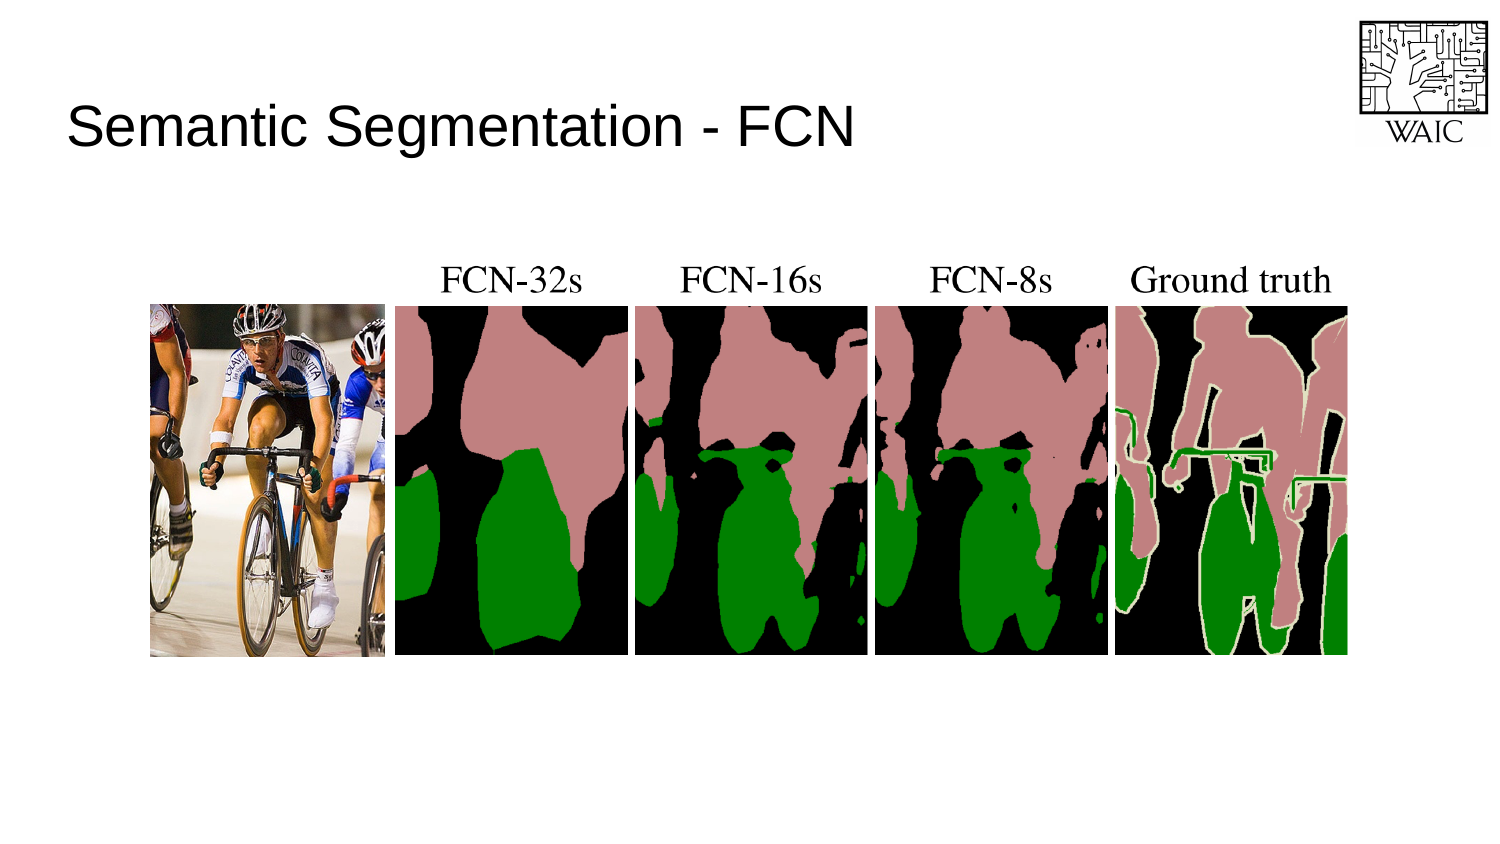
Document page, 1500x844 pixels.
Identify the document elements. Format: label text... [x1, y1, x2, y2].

picture [1355, 17, 1491, 148]
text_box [145, 253, 1355, 661]
title Semantic Segmentation - FCN [51, 72, 1449, 167]
